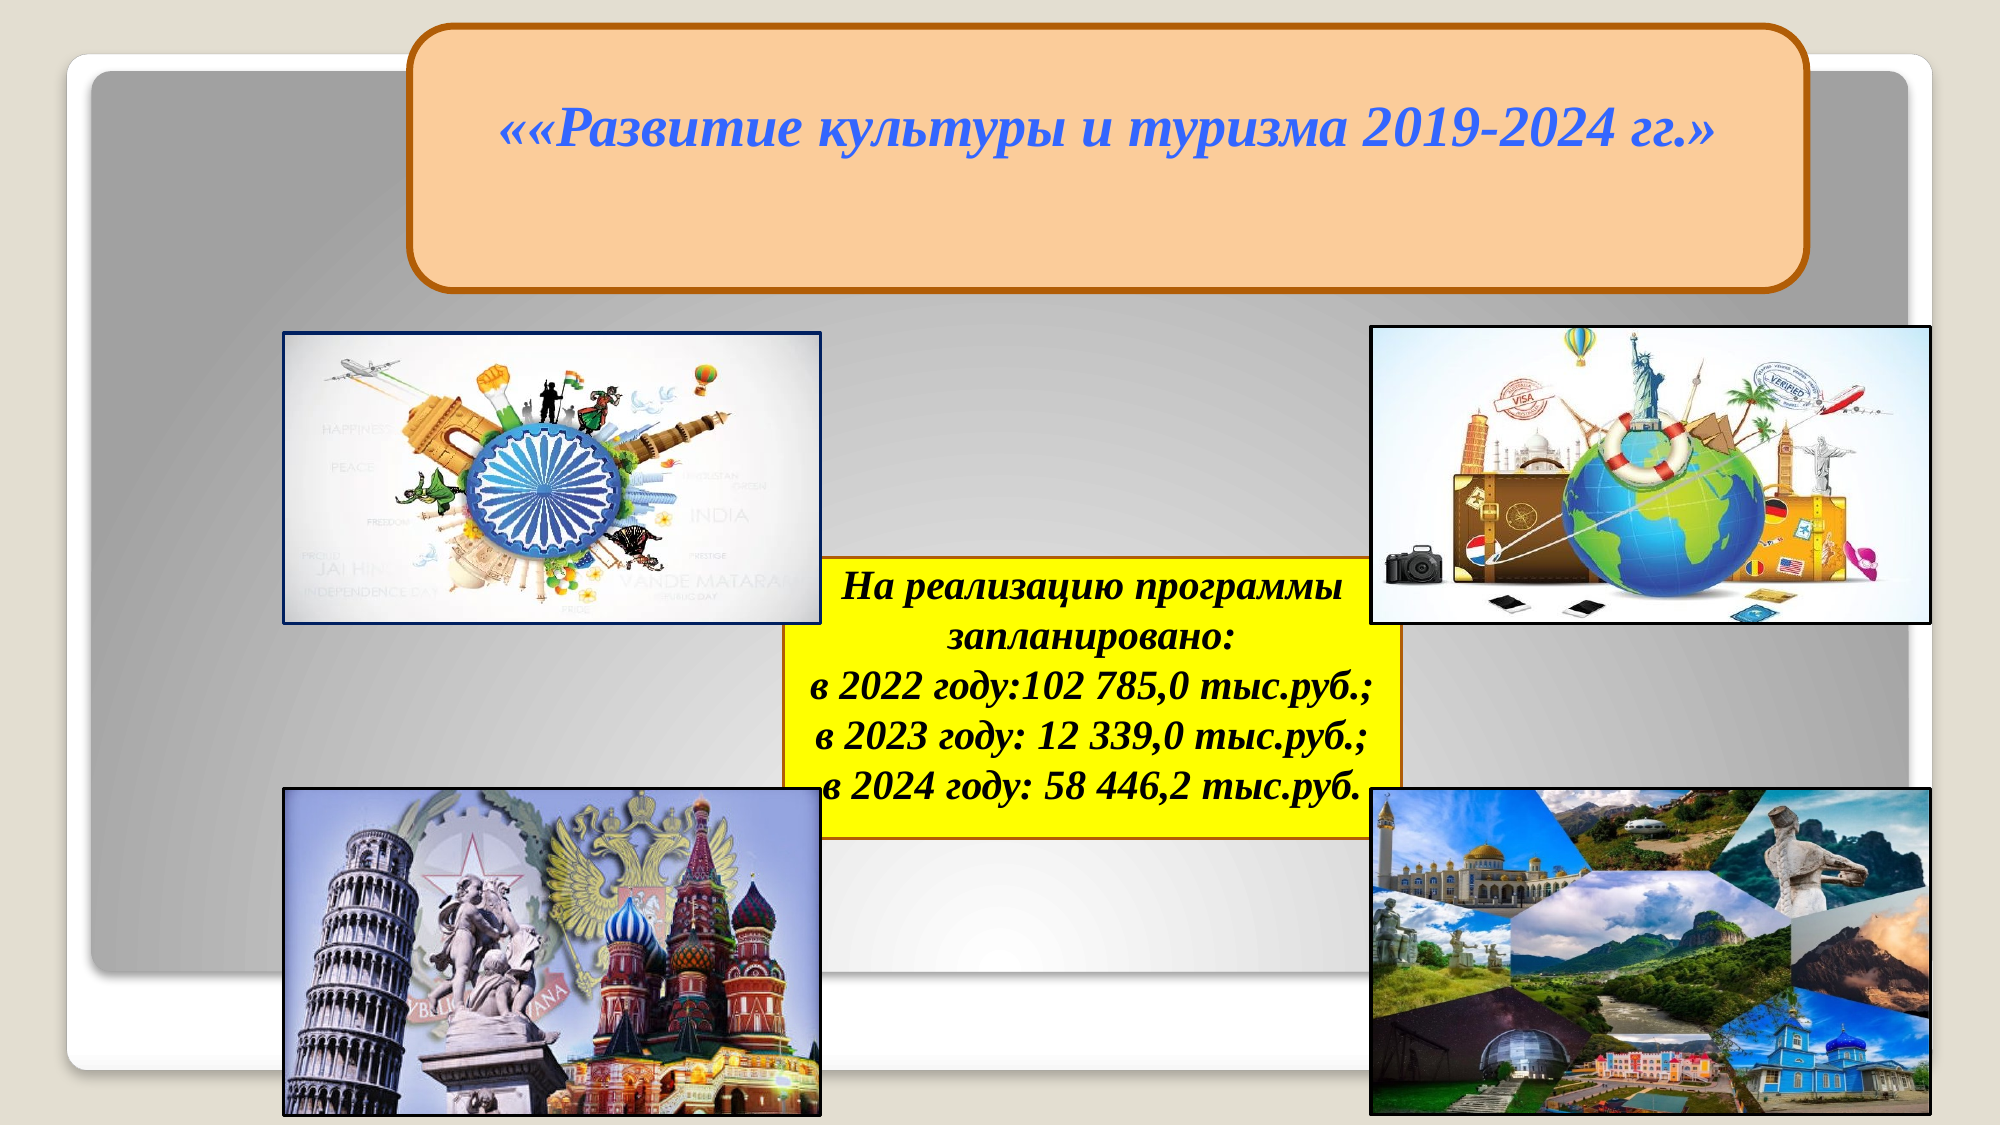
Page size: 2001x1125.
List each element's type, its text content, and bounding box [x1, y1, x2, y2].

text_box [285, 327, 1930, 1115]
text_box ««Развитие культуры и туризма 2019-2024 гг.» [406, 22, 1811, 295]
